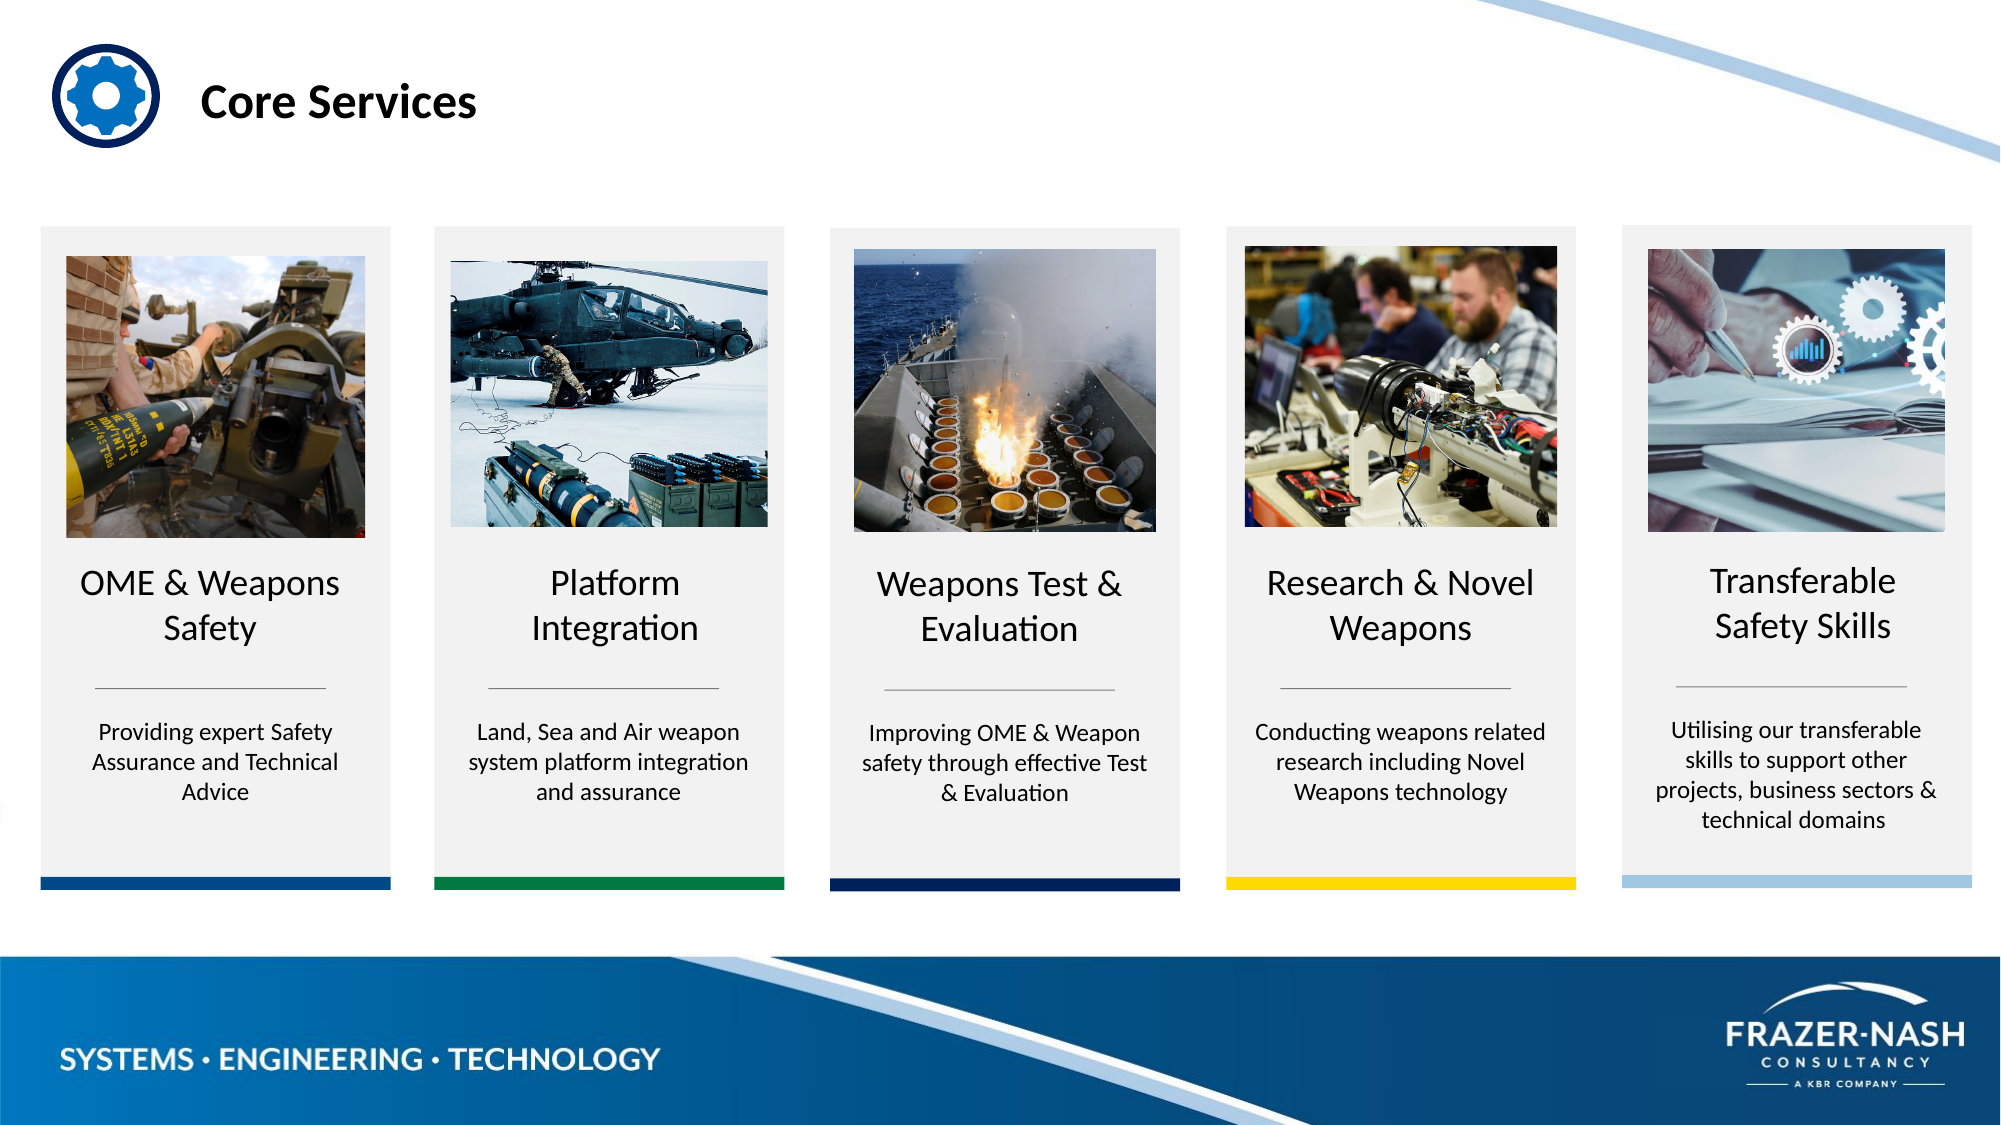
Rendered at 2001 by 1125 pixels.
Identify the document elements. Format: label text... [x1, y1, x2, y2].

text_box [830, 227, 1181, 892]
picture [0, 0, 2001, 1125]
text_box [1226, 226, 1577, 890]
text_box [40, 226, 391, 890]
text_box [51, 40, 161, 151]
title Core Services [186, 61, 1604, 131]
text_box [434, 226, 785, 890]
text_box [1622, 224, 1973, 889]
